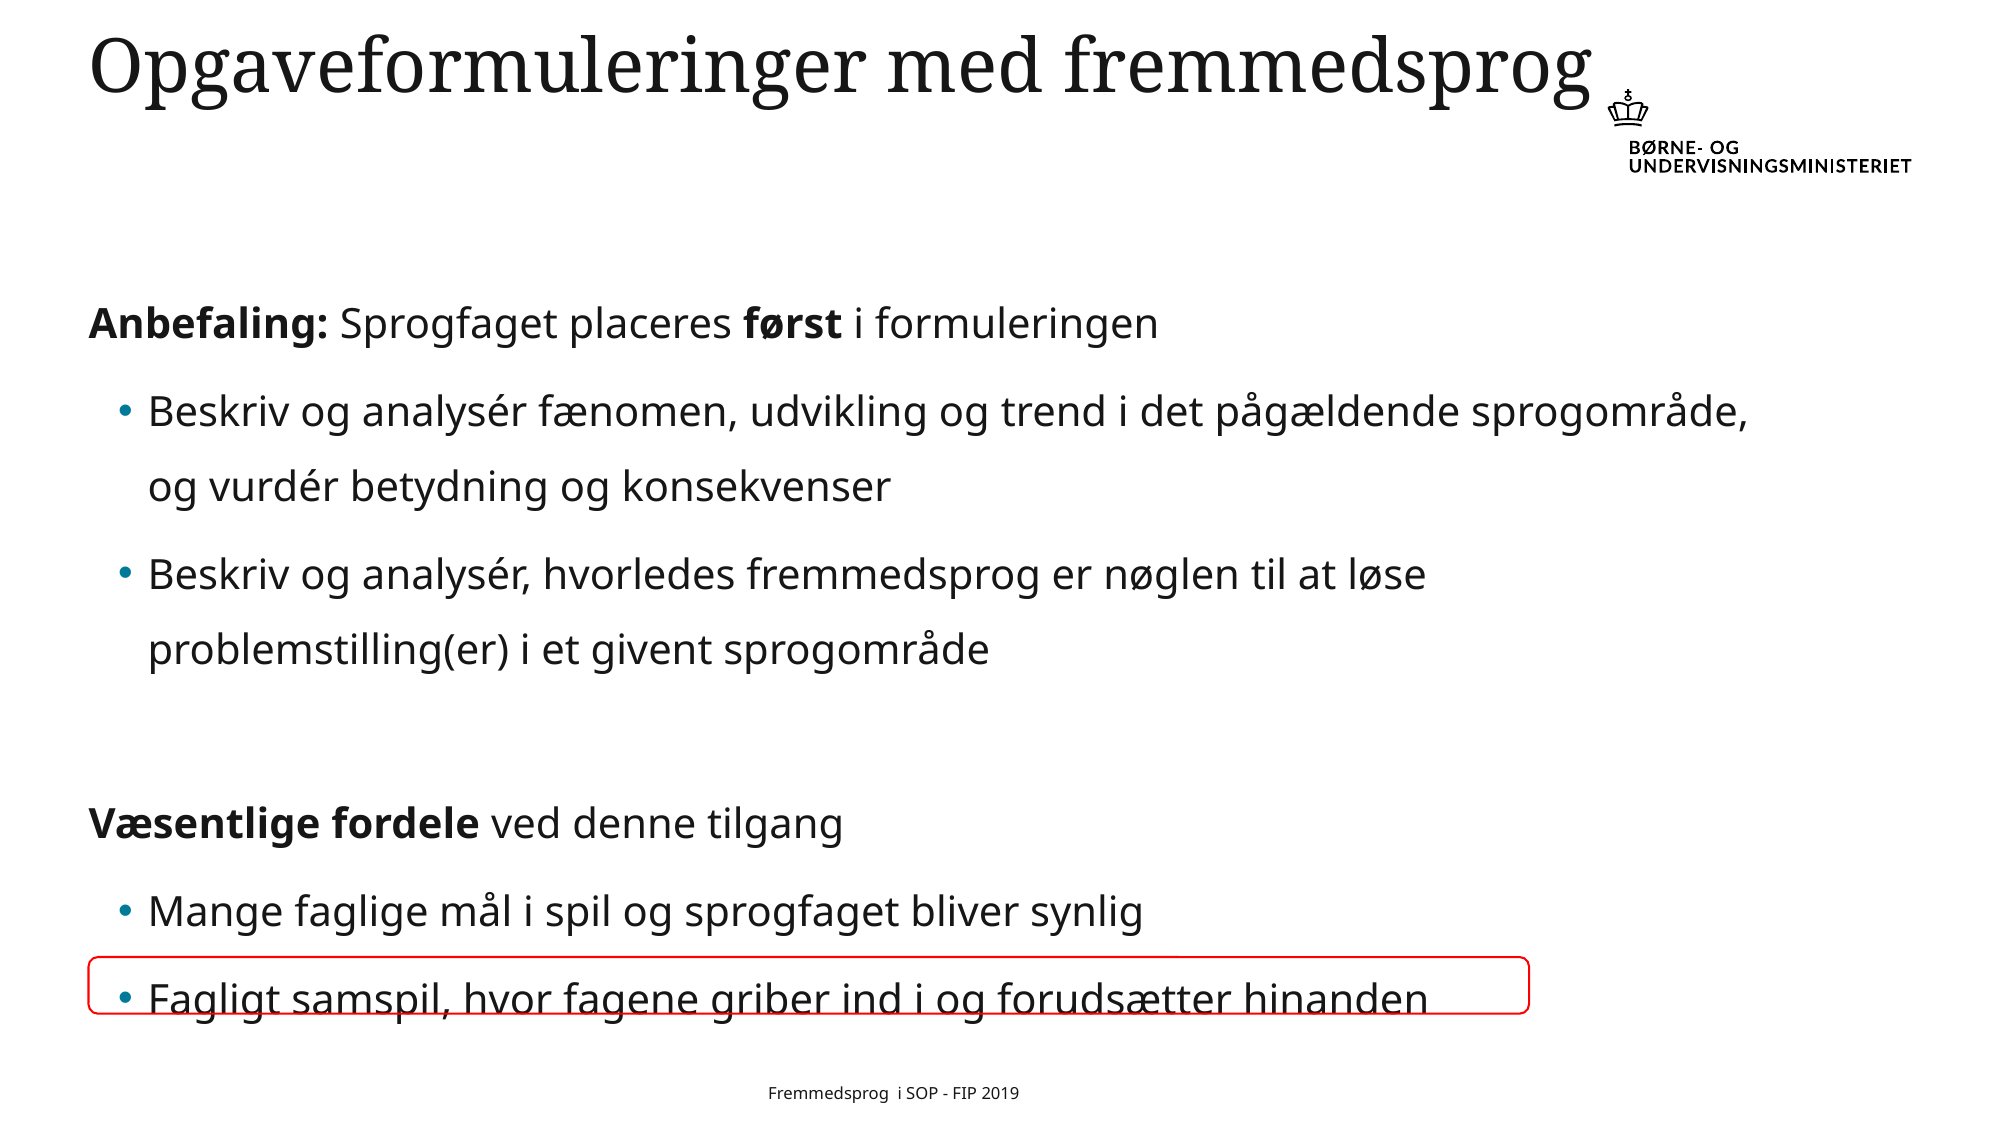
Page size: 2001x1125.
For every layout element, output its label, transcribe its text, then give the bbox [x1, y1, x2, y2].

footer Fremmedsprog i SOP - FIP 2019 [536, 1073, 1252, 1103]
list Anbefaling: Sprogfaget placeres først i formuleringen Beskriv og analysér fænomen, udvikling og trend i det pågældende sprogområde, og vurdér betydning og konsekvenser Beskriv og analysér, hvorledes fremmedsprog er nøglen til at løse problemstilling(er) i et givent sprogområde Væsentlige fordele ved denne tilgang Mange faglige mål i spil og sprogfaget bliver synlig Fagligt samspil, hvor fagene griber ind i og forudsætter hinanden [88, 207, 1788, 1037]
text_box [87, 955, 1531, 1015]
title Opgaveformuleringer med fremmedsprog [88, 32, 1608, 186]
